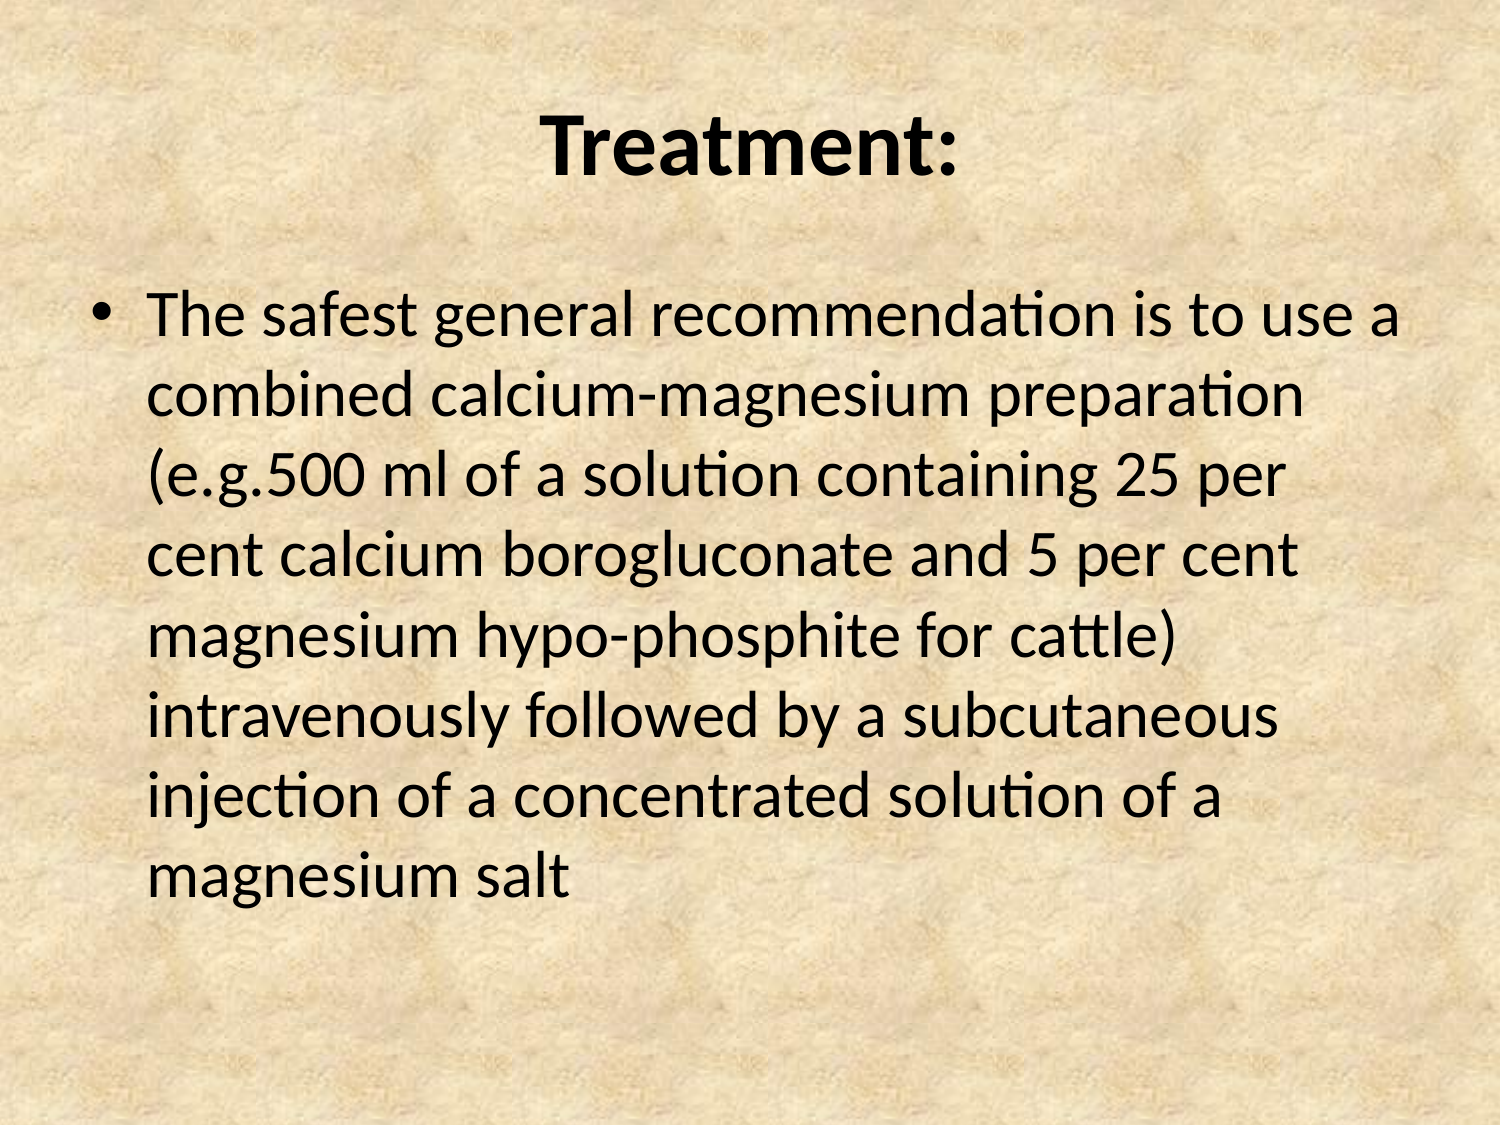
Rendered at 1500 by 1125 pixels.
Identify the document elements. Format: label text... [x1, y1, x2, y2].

list The safest general recommendation is to use a combined calcium-magnesium preparation (e.g.500 ml of a solution containing 25 per cent calcium borogluconate and 5 per cent magnesium hypo-phosphite for cattle) intravenously followed by a subcutaneous injection of a concentrated solution of a magnesium salt [75, 262, 1425, 1005]
picture [0, 0, 1500, 1125]
title Treatment: [75, 45, 1425, 233]
